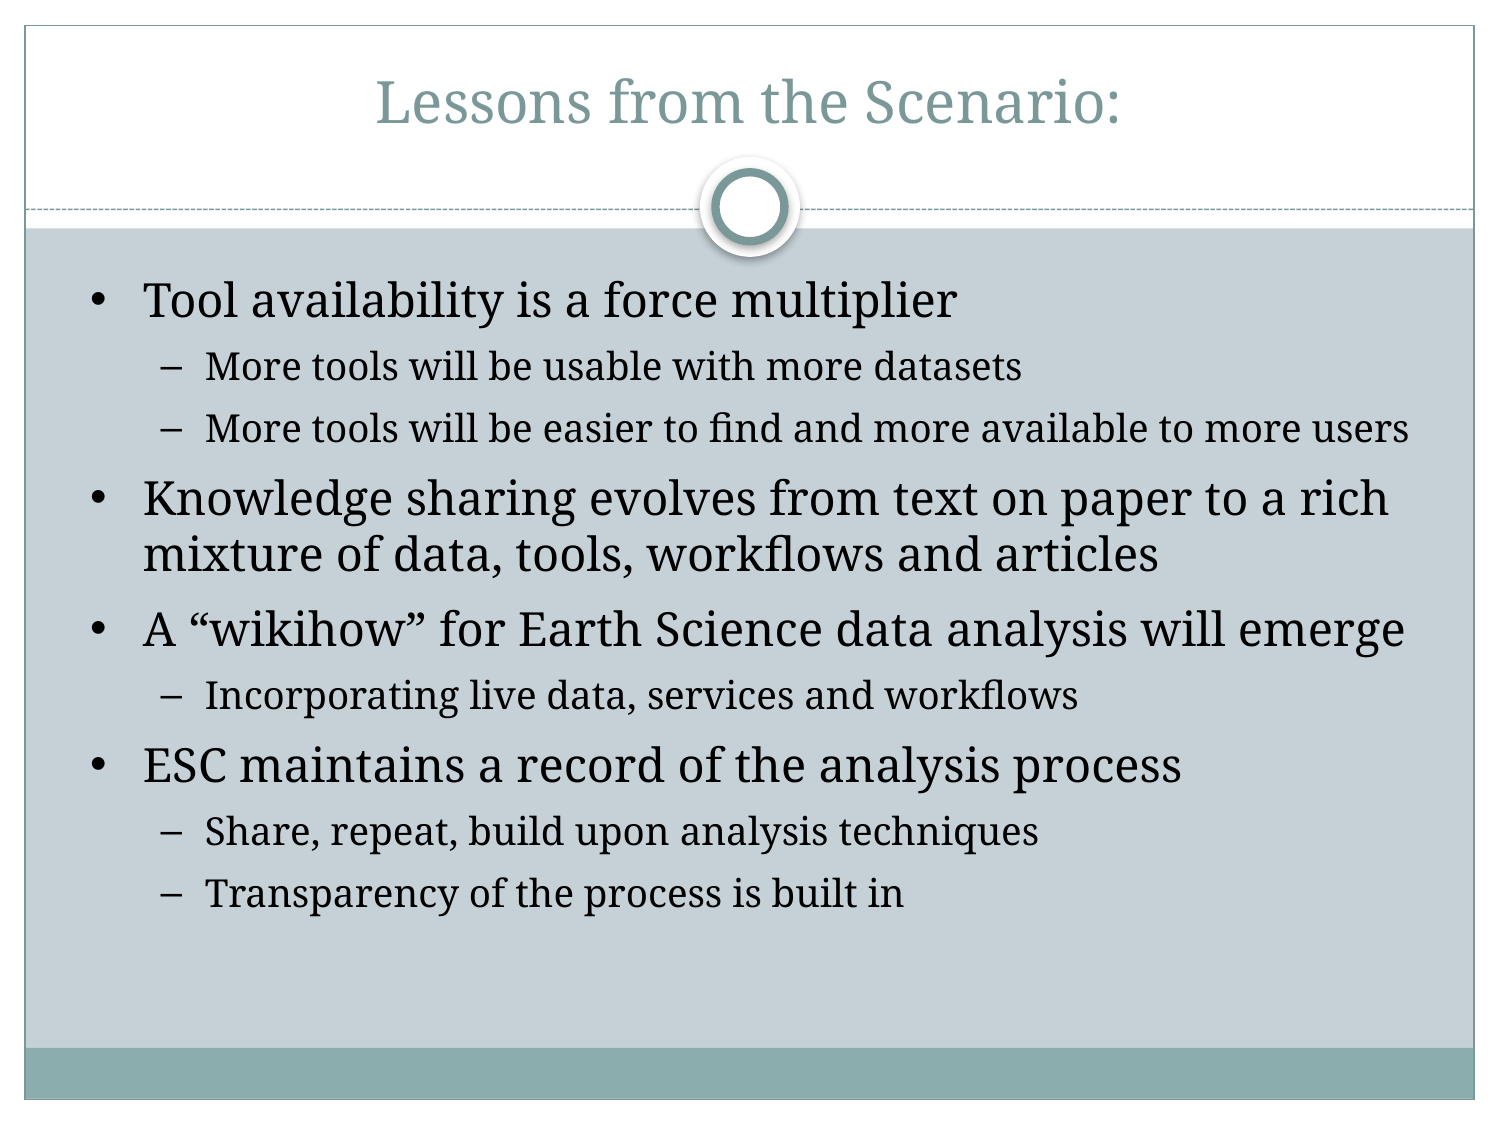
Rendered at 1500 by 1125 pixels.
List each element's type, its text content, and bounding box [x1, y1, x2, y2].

title Lessons from the Scenario: [49, 37, 1450, 162]
text_box Tool availability is a force multiplier More tools will be usable with more datasets More tools will be easier to find and more available to more users Knowledge sharing evolves from text on paper to a rich mixture of data, tools, workflows and articles A “wikihow” for Earth Science data analysis will emerge Incorporating live data, services and workflows ESC maintains a record of the analysis process Share, repeat, build upon analysis techniques Transparency of the process is built in [74, 262, 1425, 1005]
